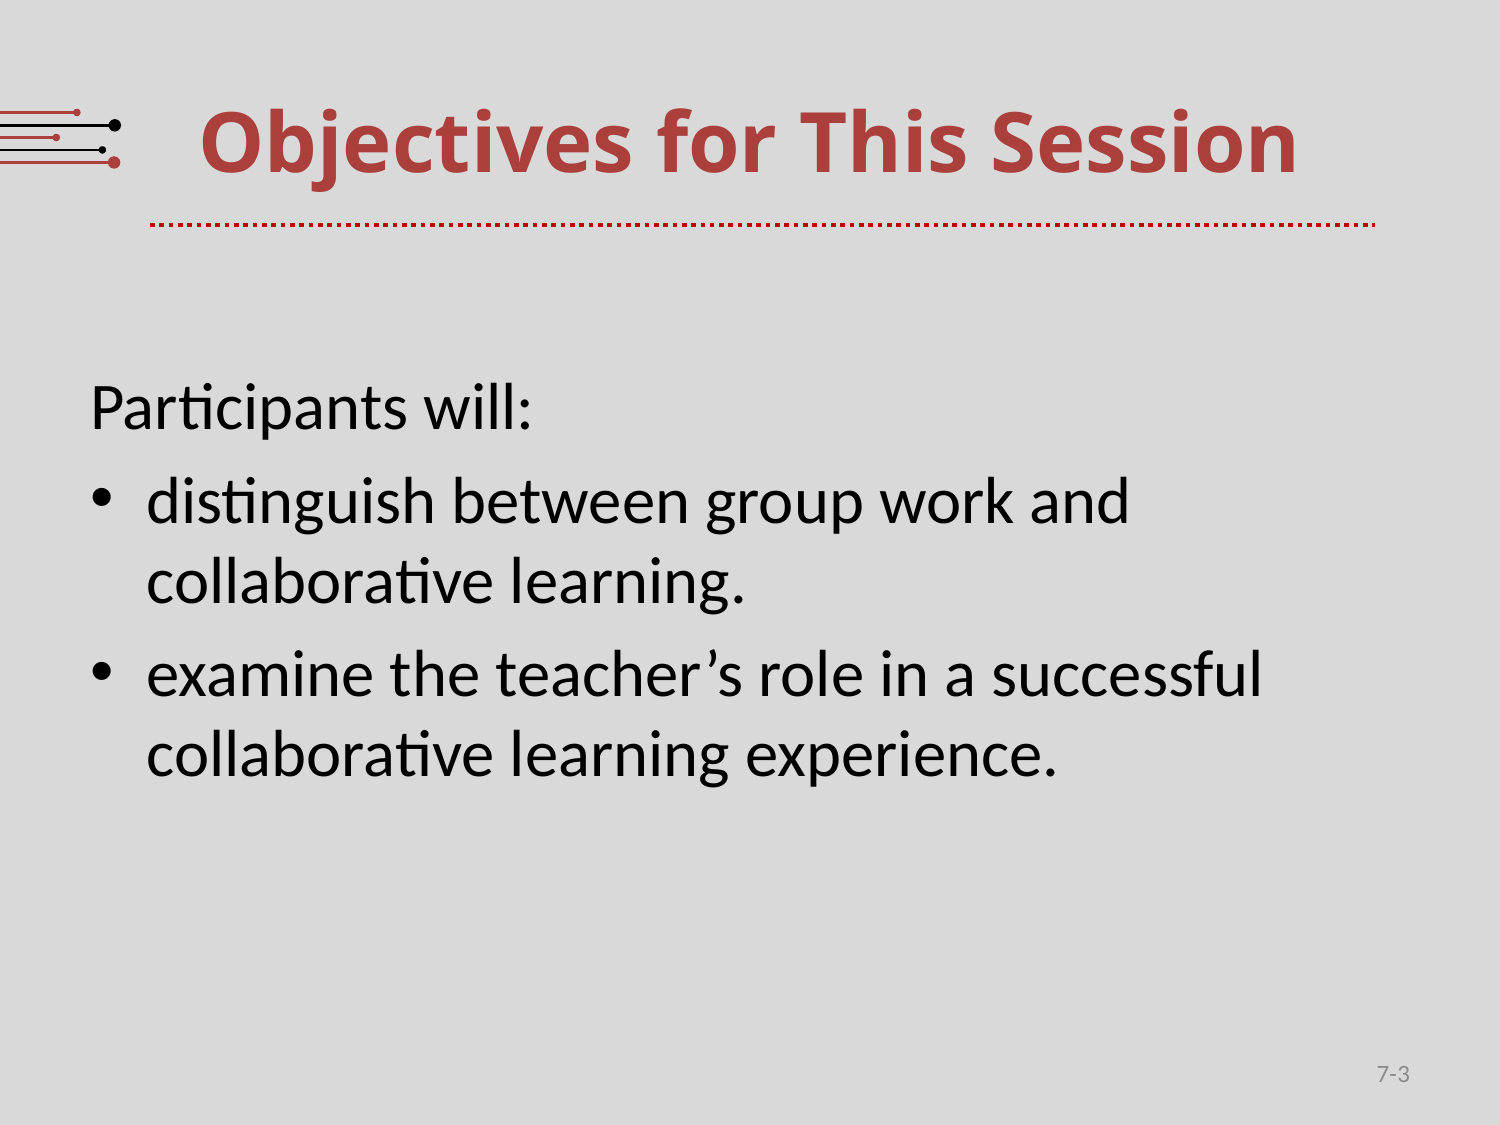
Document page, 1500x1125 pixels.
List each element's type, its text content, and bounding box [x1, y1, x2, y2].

slide_number 7-3 [1250, 1042, 1425, 1103]
title Objectives for This Session [75, 45, 1425, 233]
list Participants will: distinguish between group work and collaborative learning. examine the teacher’s role in a successful collaborative learning experience. [75, 262, 1425, 1005]
